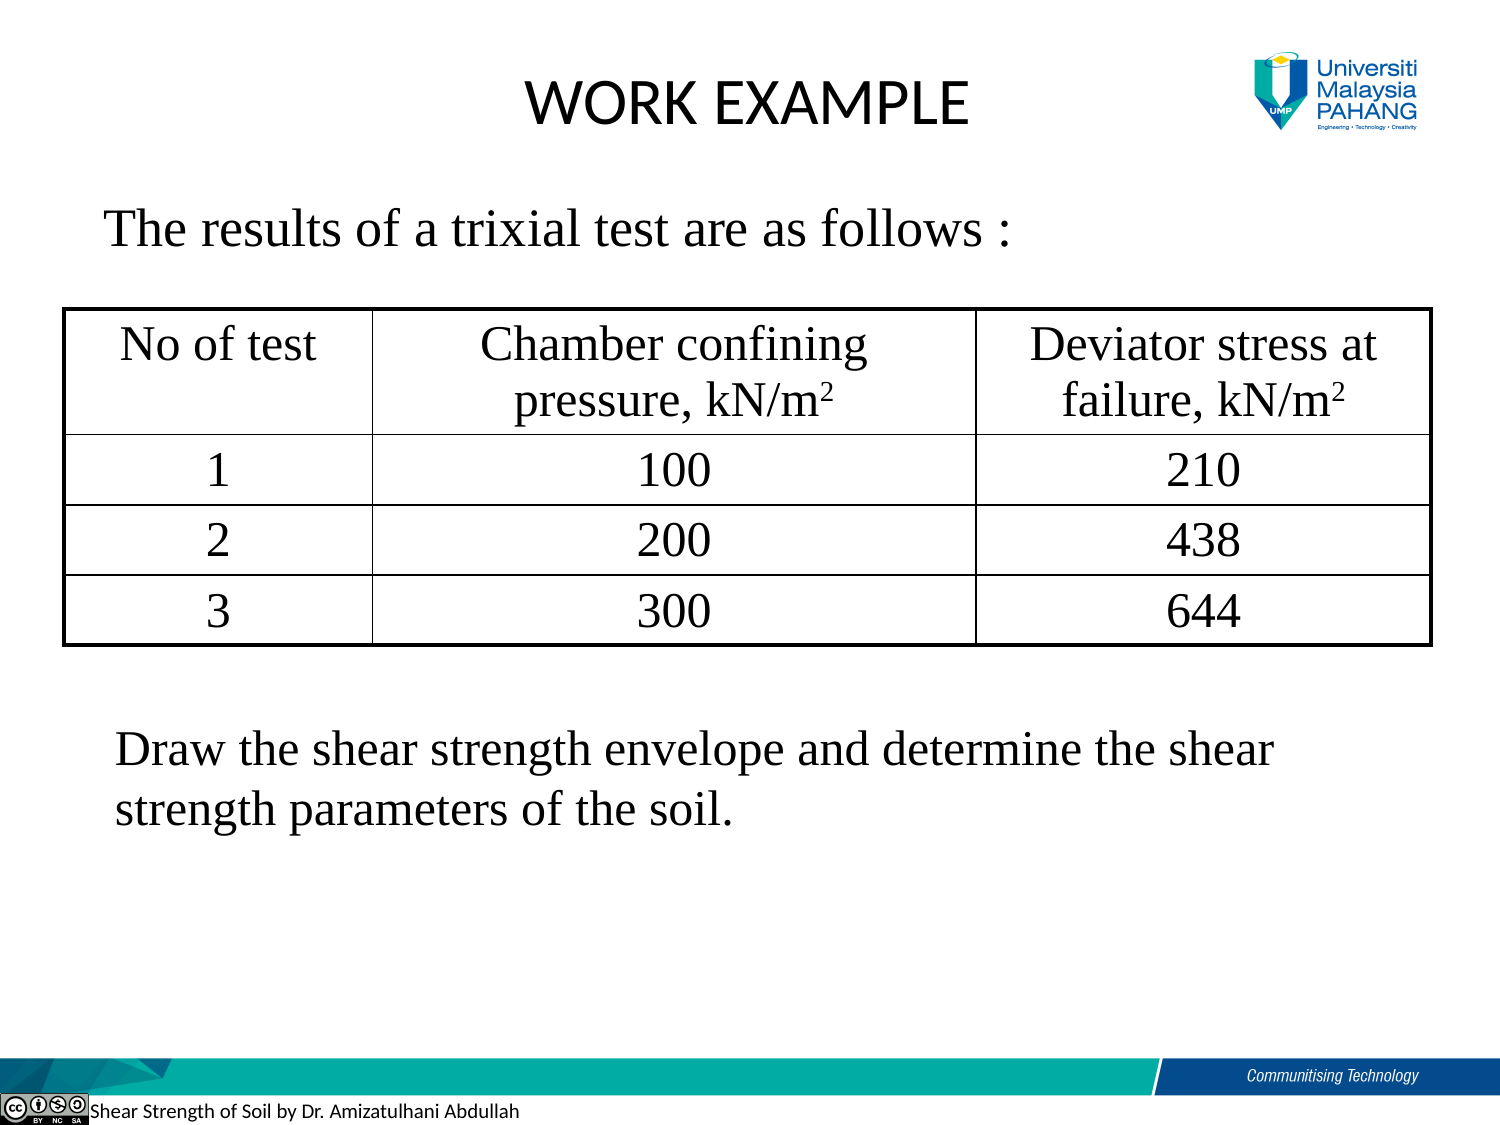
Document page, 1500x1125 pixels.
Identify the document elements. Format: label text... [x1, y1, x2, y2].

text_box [0, 1093, 692, 1125]
table_header Chamber confining pressure, kN/m2 [373, 311, 975, 434]
table_header Deviator stress at failure, kN/m2 [977, 311, 1429, 434]
picture [0, 0, 1500, 1125]
table_cell 1 [66, 435, 372, 504]
table_cell 2 [66, 506, 372, 574]
table_cell 644 [977, 576, 1429, 643]
table_cell 300 [373, 576, 975, 643]
table_cell 100 [373, 435, 975, 504]
text_box The results of a trixial test are as follows : [88, 184, 1412, 307]
table_cell 3 [66, 576, 372, 643]
text_box WORK EXAMPLE [0, 50, 1496, 238]
table_cell 438 [977, 506, 1429, 574]
table_cell 210 [977, 435, 1429, 504]
table_header No of test [66, 311, 372, 434]
table_cell 200 [373, 506, 975, 574]
text_box Draw the shear strength envelope and determine the shear strength parameters of the soil. [100, 707, 1412, 870]
